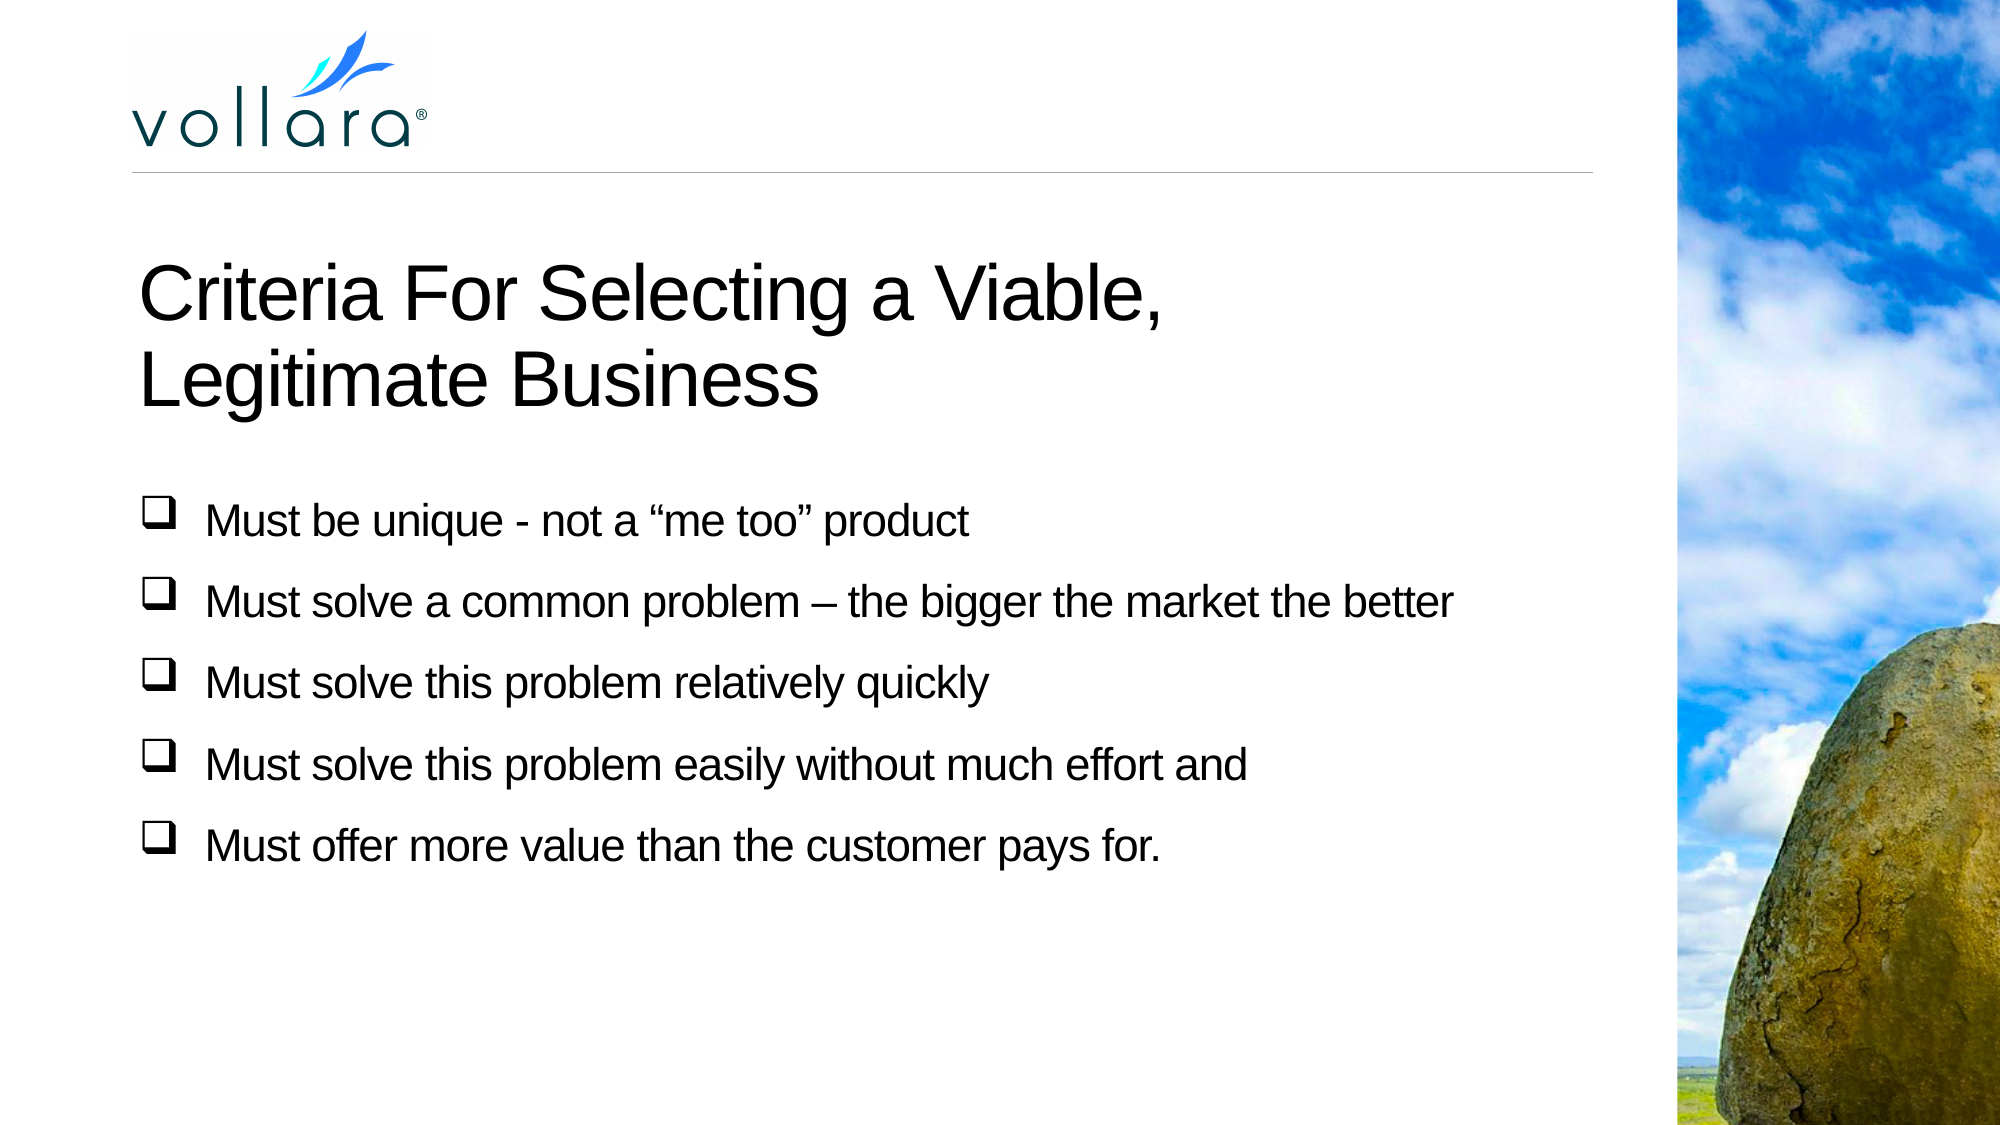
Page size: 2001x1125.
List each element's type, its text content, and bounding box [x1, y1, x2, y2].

list Must be unique - not a “me too” product Must solve a common problem – the bigger the market the better Must solve this problem relatively quickly Must solve this problem easily without much effort and Must offer more value than the customer pays for. [123, 477, 1585, 1079]
picture [132, 30, 427, 147]
title Criteria For Selecting a Viable, Legitimate Business [123, 234, 1585, 442]
picture [1677, 0, 2000, 1125]
